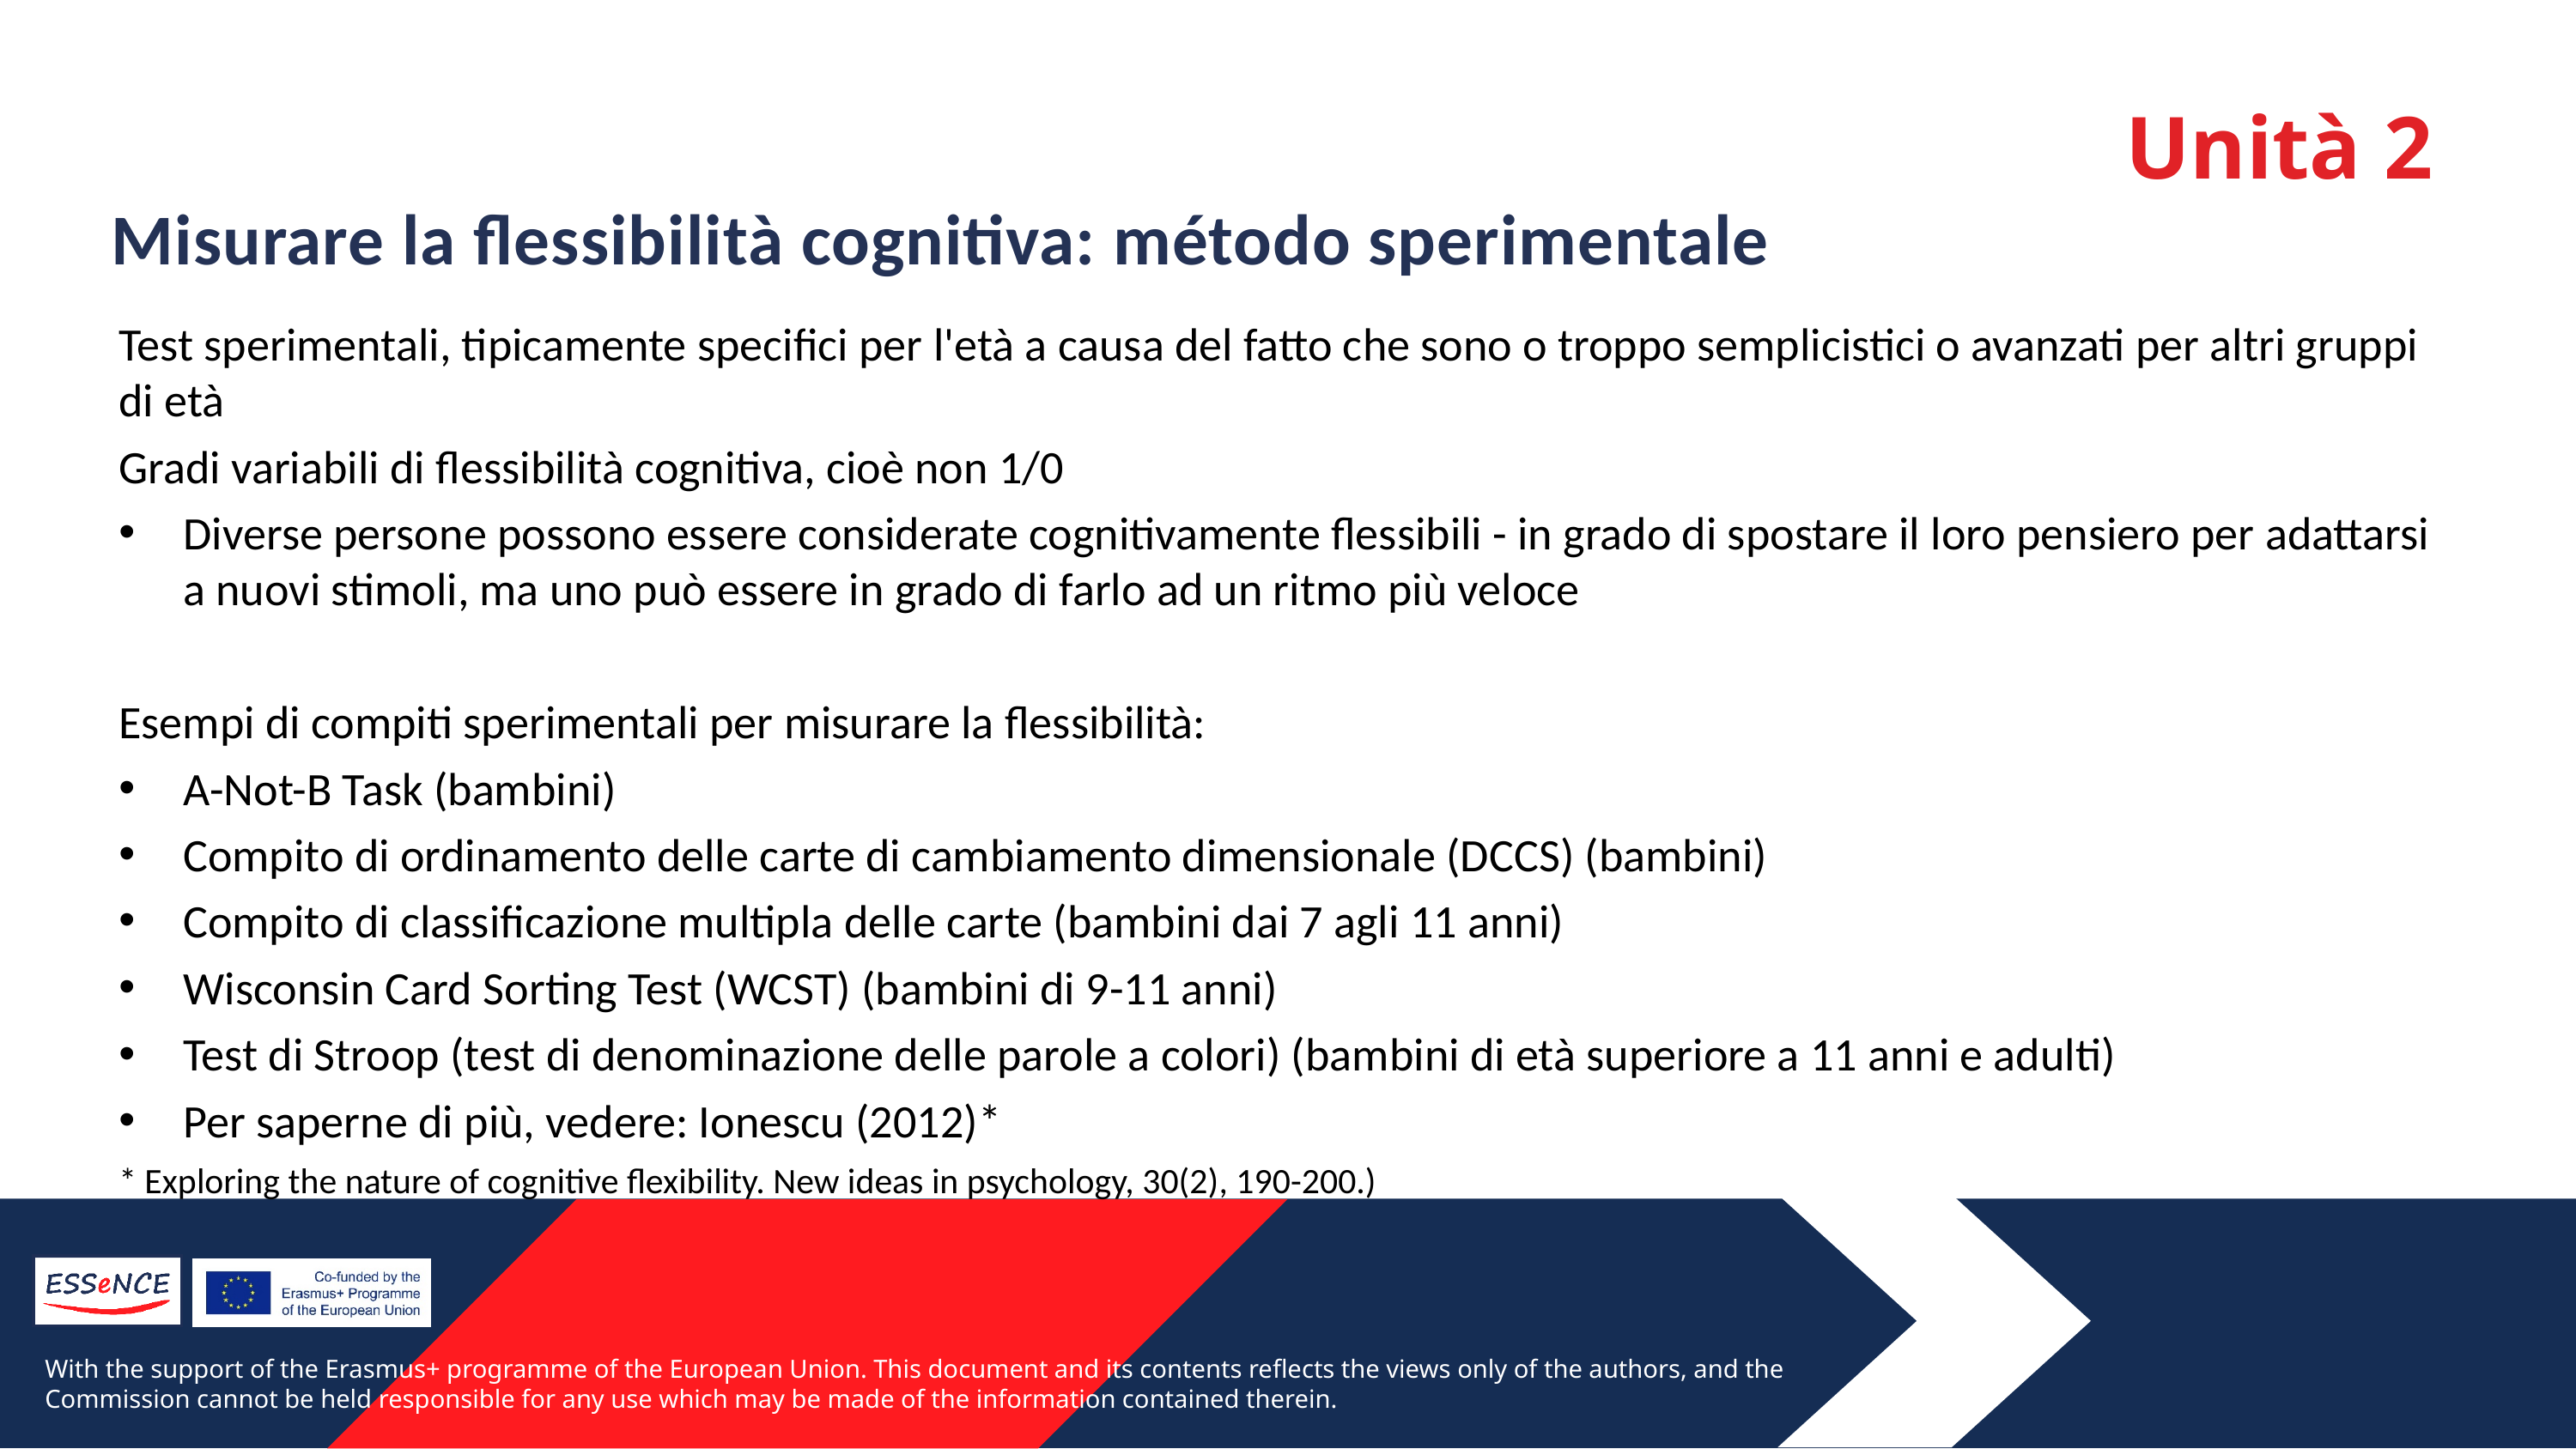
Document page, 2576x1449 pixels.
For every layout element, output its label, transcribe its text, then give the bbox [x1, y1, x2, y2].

text_box Misurare la flessibilità cognitiva: método sperimentale [109, 191, 2060, 280]
picture [32, 1254, 183, 1328]
text_box Test sperimentali, tipicamente specifici per l'età a causa del fatto che sono o troppo semplicistici o avanzati per altri gruppi di età Gradi variabili di flessibilità cognitiva, cioè non 1/0 Diverse persone possono essere considerate cognitivamente flessibili - in grado di spostare il loro pensiero per adattarsi a nuovi stimoli, ma uno può essere in grado di farlo ad un ritmo più veloce Esempi di compiti sperimentali per misurare la flessibilità: A-Not-B Task (bambini) Compito di ordinamento delle carte di cambiamento dimensionale (DCCS) (bambini) Compito di classificazione multipla delle carte (bambini dai 7 agli 11 anni) Wisconsin Card Sorting Test (WCST) (bambini di 9-11 anni) Test di Stroop (test di denominazione delle parole a colori) (bambini di età superiore a 11 anni e adulti) Per saperne di più, vedere: Ionescu (2012)* * Exploring the nature of cognitive flexibility. New ideas in psychology, 30(2), 190-200.) [106, 308, 2468, 1208]
picture [192, 1258, 431, 1328]
text_box With the support of the Erasmus+ programme of the European Union. This document and its contents reflects the views only of the authors, and the Commission cannot be held responsible for any use which may be made of the information contained therein. [32, 1346, 1803, 1420]
text_box Unità 2 [2124, 91, 2515, 197]
